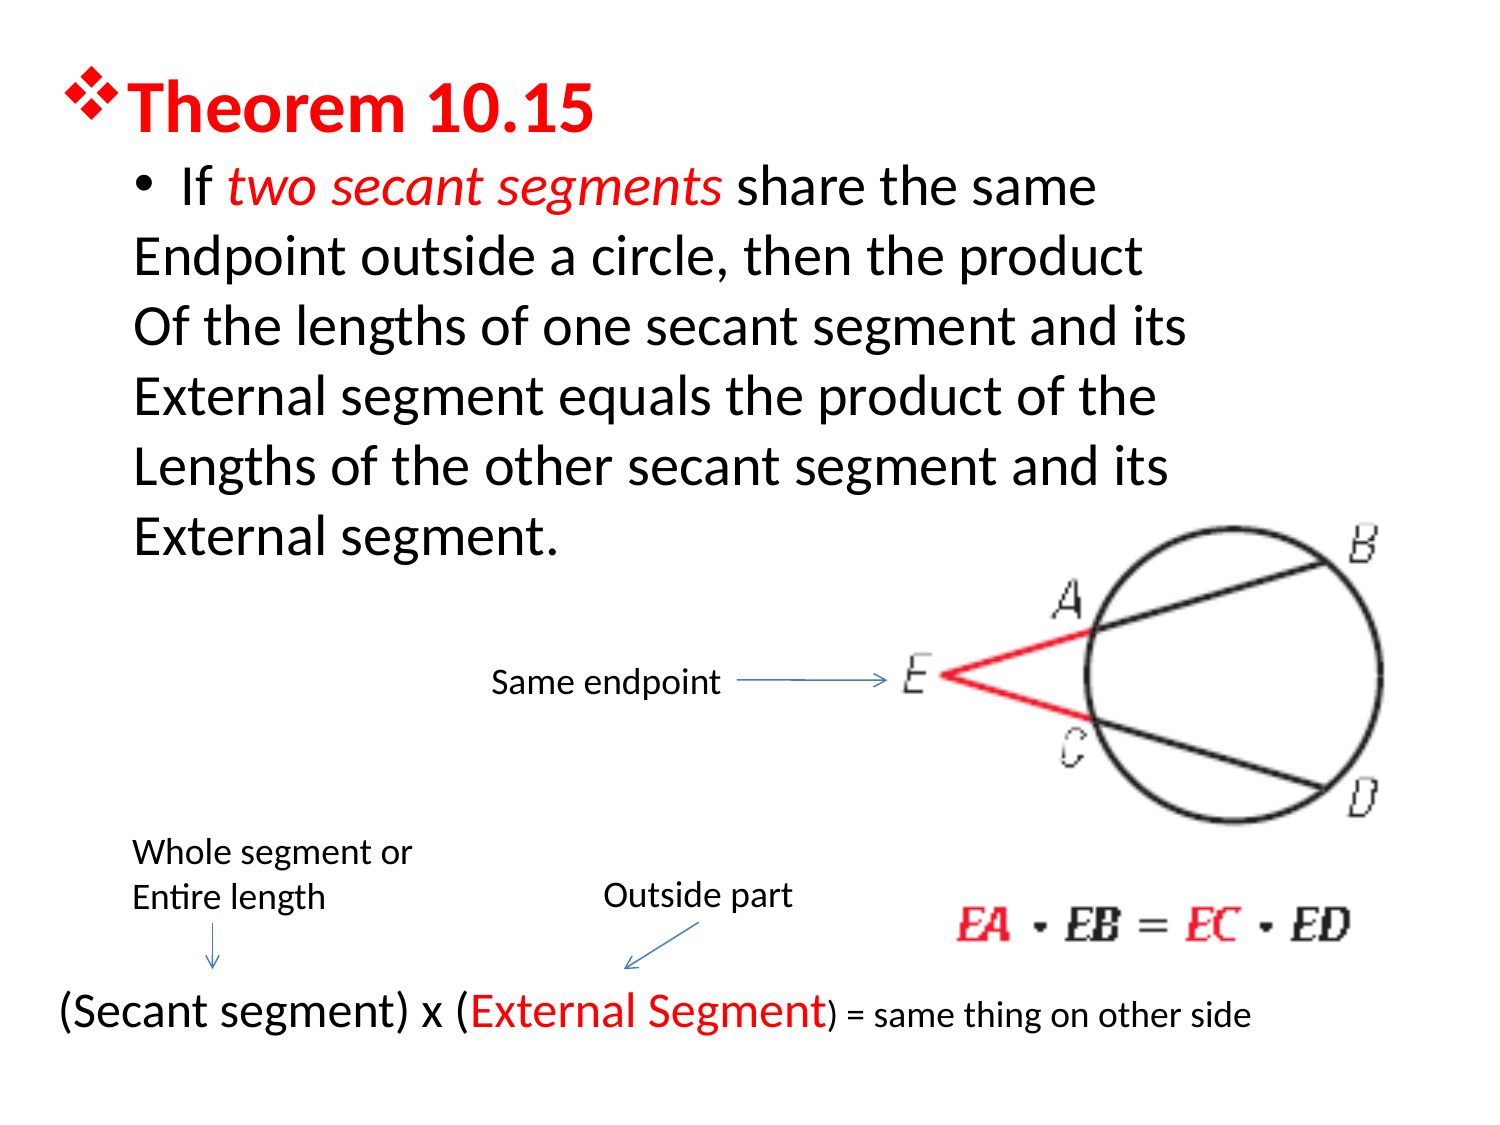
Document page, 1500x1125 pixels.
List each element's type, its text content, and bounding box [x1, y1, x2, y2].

picture [862, 505, 1429, 970]
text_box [623, 922, 700, 970]
text_box (Secant segment) x (External Segment) = same thing on other side [43, 969, 1268, 1045]
text_box Same endpoint [476, 649, 737, 710]
text_box Theorem 10.15 If two secant segments share the same Endpoint outside a circle, then the product Of the lengths of one secant segment and its External segment equals the product of the Lengths of the other secant segment and its External segment. [44, 49, 1204, 575]
text_box Outside part [588, 862, 809, 923]
text_box Whole segment or Entire length [117, 819, 429, 925]
